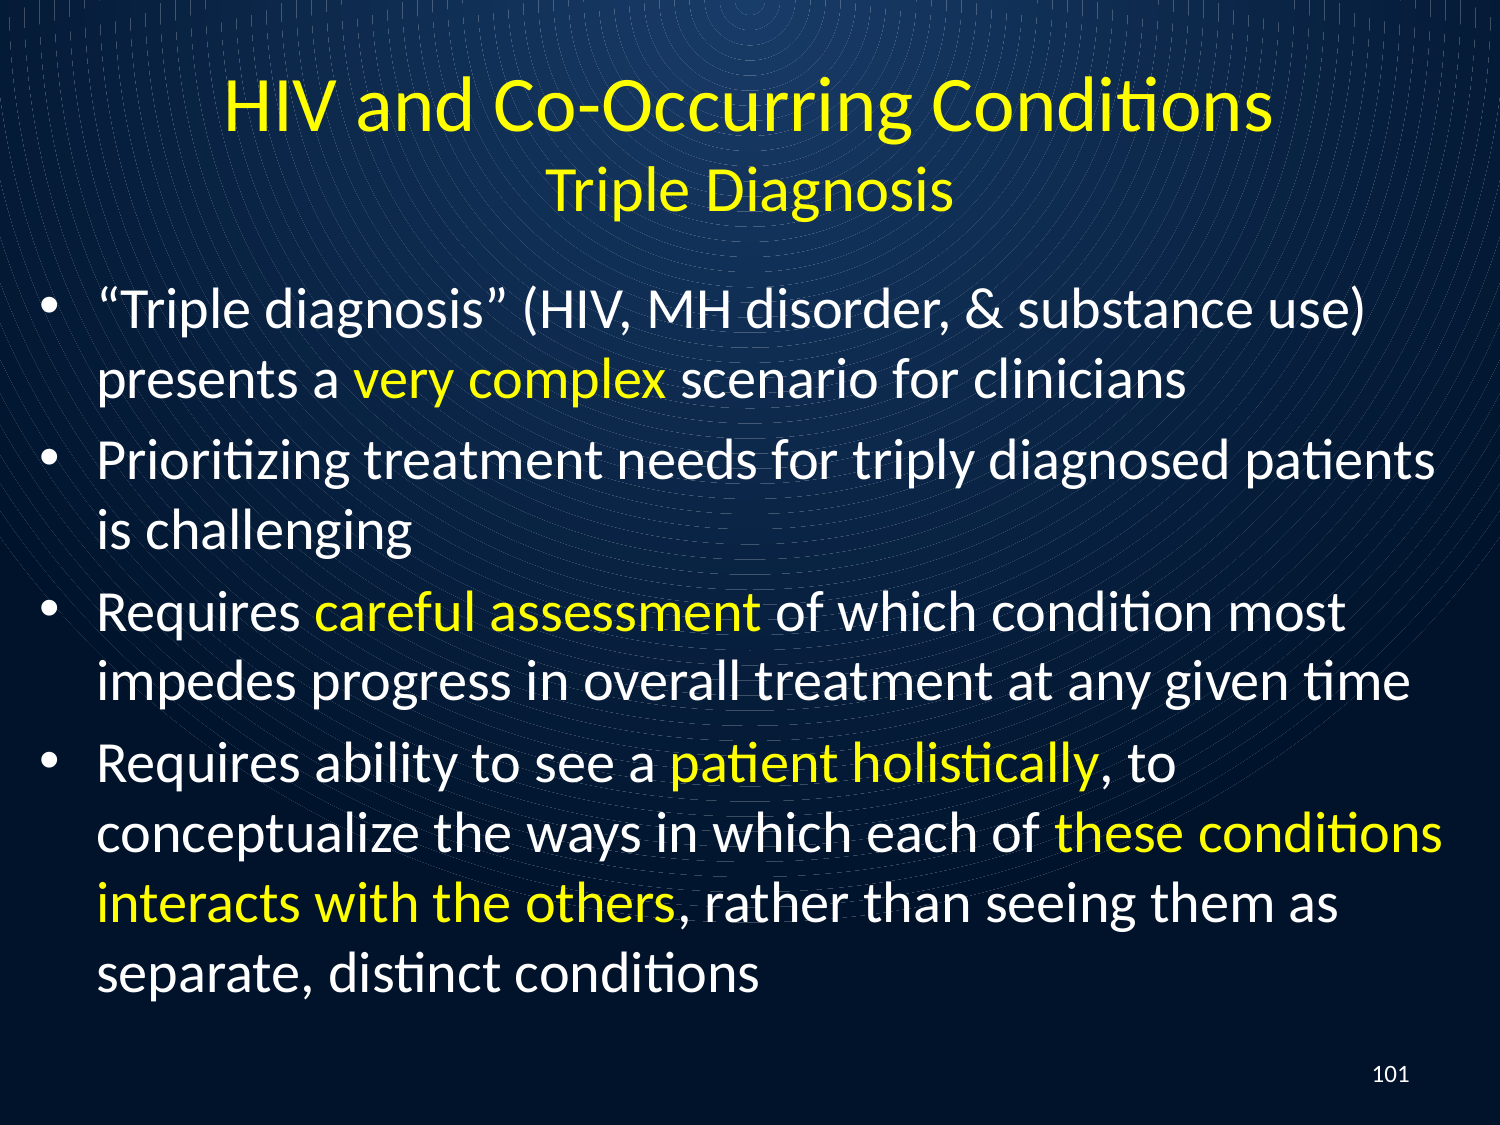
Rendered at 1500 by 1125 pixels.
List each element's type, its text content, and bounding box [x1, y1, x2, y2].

title HIV and Co-Occurring Conditions Triple Diagnosis [75, 45, 1425, 233]
slide_number 101 [1074, 1042, 1425, 1103]
list “Triple diagnosis” (HIV, MH disorder, & substance use) presents a very complex scenario for clinicians Prioritizing treatment needs for triply diagnosed patients is challenging Requires careful assessment of which condition most impedes progress in overall treatment at any given time Requires ability to see a patient holistically, to conceptualize the ways in which each of these conditions interacts with the others, rather than seeing them as separate, distinct conditions [24, 262, 1463, 1075]
